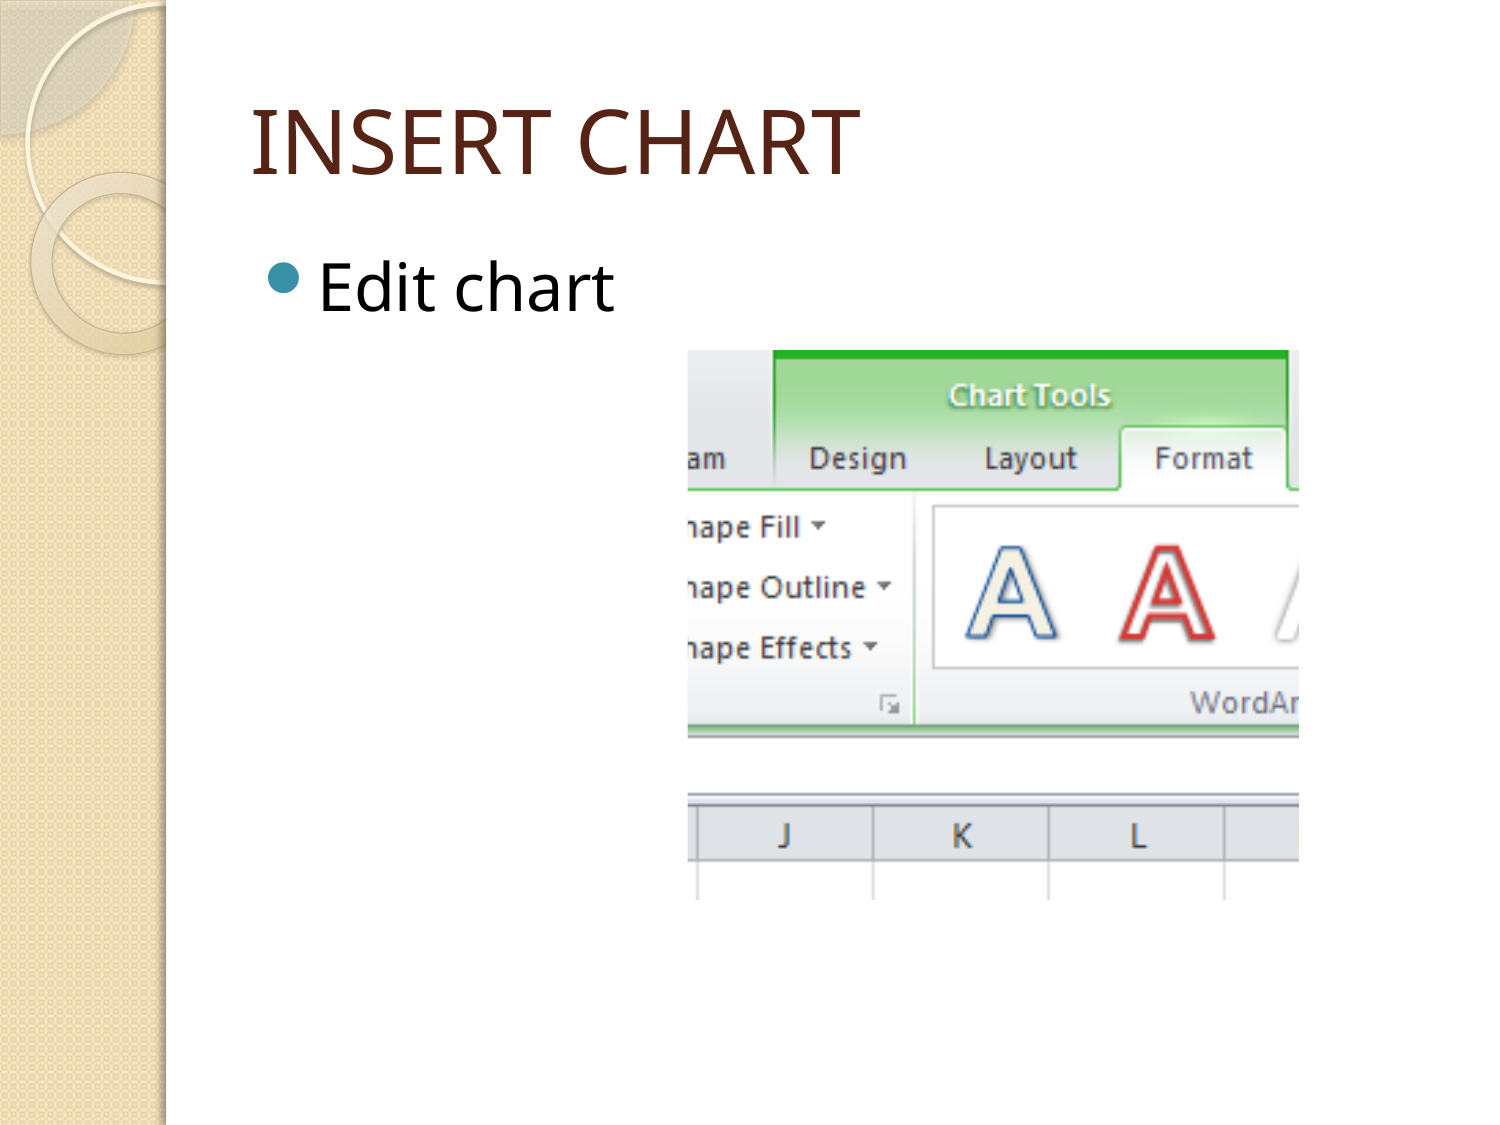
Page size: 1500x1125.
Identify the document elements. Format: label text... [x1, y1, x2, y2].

list Edit chart [235, 237, 1466, 1025]
picture [687, 349, 1300, 901]
title INSERT CHART [235, 45, 1466, 233]
